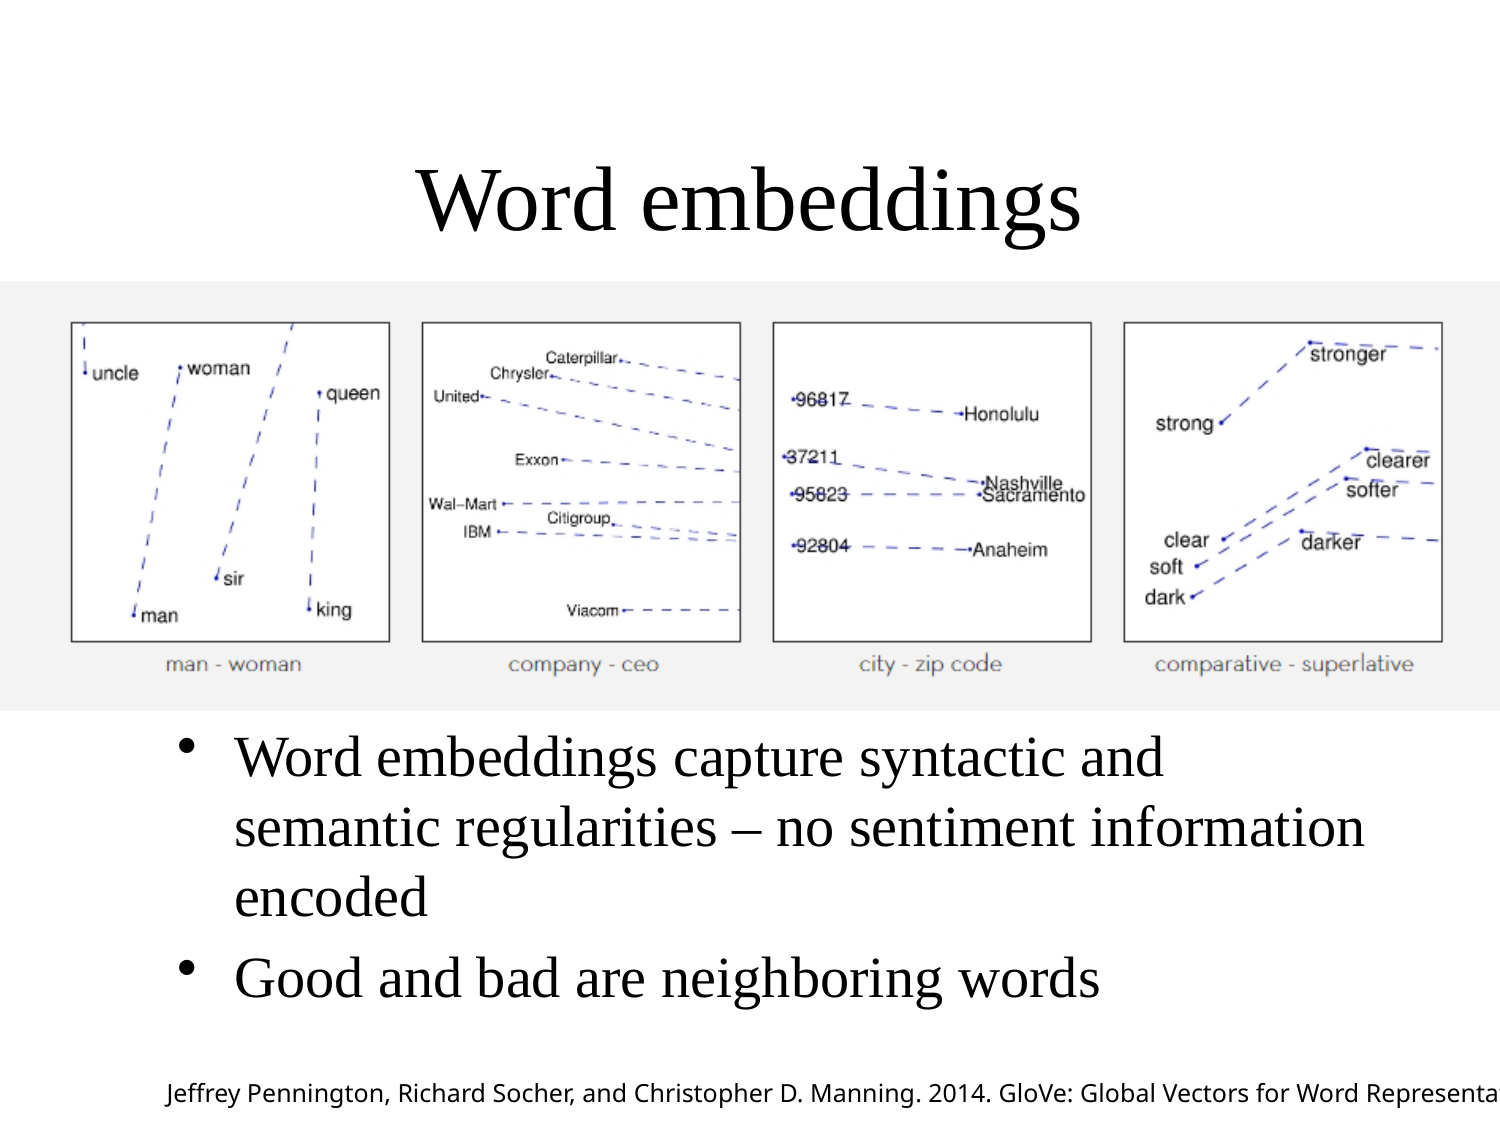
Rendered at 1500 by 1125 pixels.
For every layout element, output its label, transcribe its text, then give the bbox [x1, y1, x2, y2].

list Word embeddings capture syntactic and semantic regularities – no sentiment information encoded Good and bad are neighboring words [162, 718, 1388, 1000]
text_box Jeffrey Pennington, Richard Socher, and Christopher D. Manning. 2014. GloVe: Global Vectors for Word Representation [151, 1070, 1500, 1116]
title Word embeddings [112, 99, 1388, 280]
picture [0, 281, 1500, 711]
